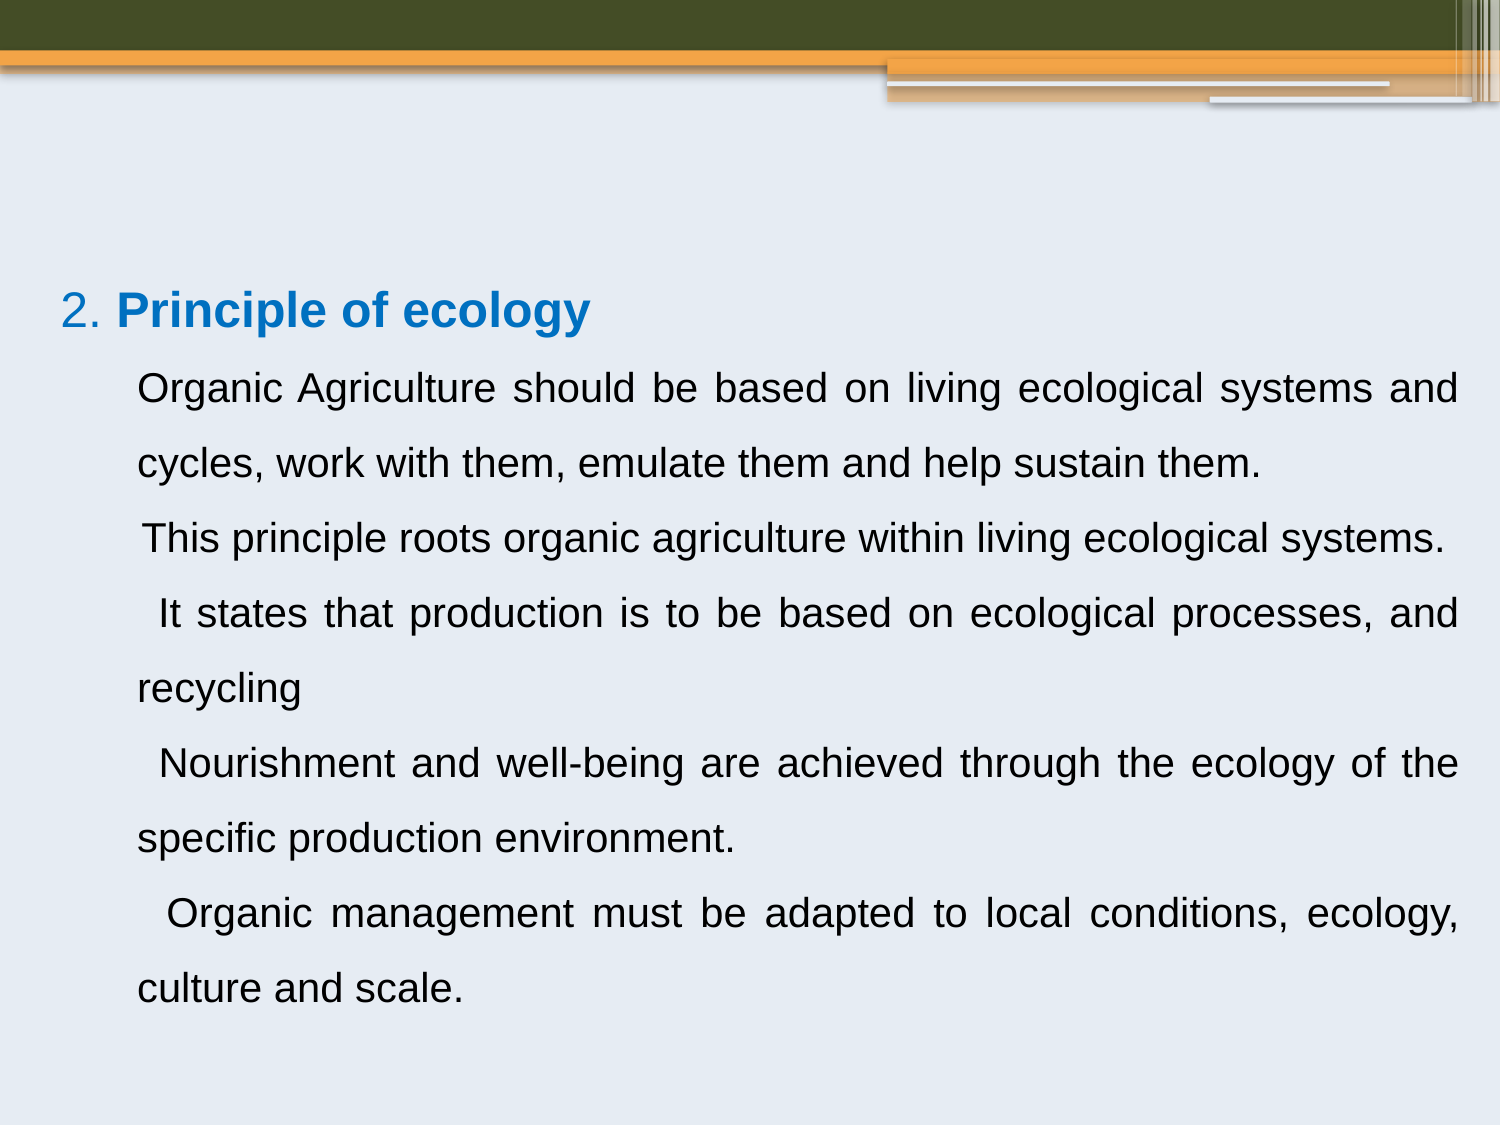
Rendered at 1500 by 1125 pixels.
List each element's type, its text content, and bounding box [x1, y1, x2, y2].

text_box 2. Principle of ecology [0, 240, 691, 345]
text_box Organic Agriculture should be based on living ecological systems and cycles, work with them, emulate them and help sustain them. This principle roots organic agriculture within living ecological systems. It states that production is to be based on ecological processes, and recycling Nourishment and well-being are achieved through the ecology of the specific production environment. Organic management must be adapted to local conditions, ecology, culture and scale. [62, 328, 1475, 1125]
